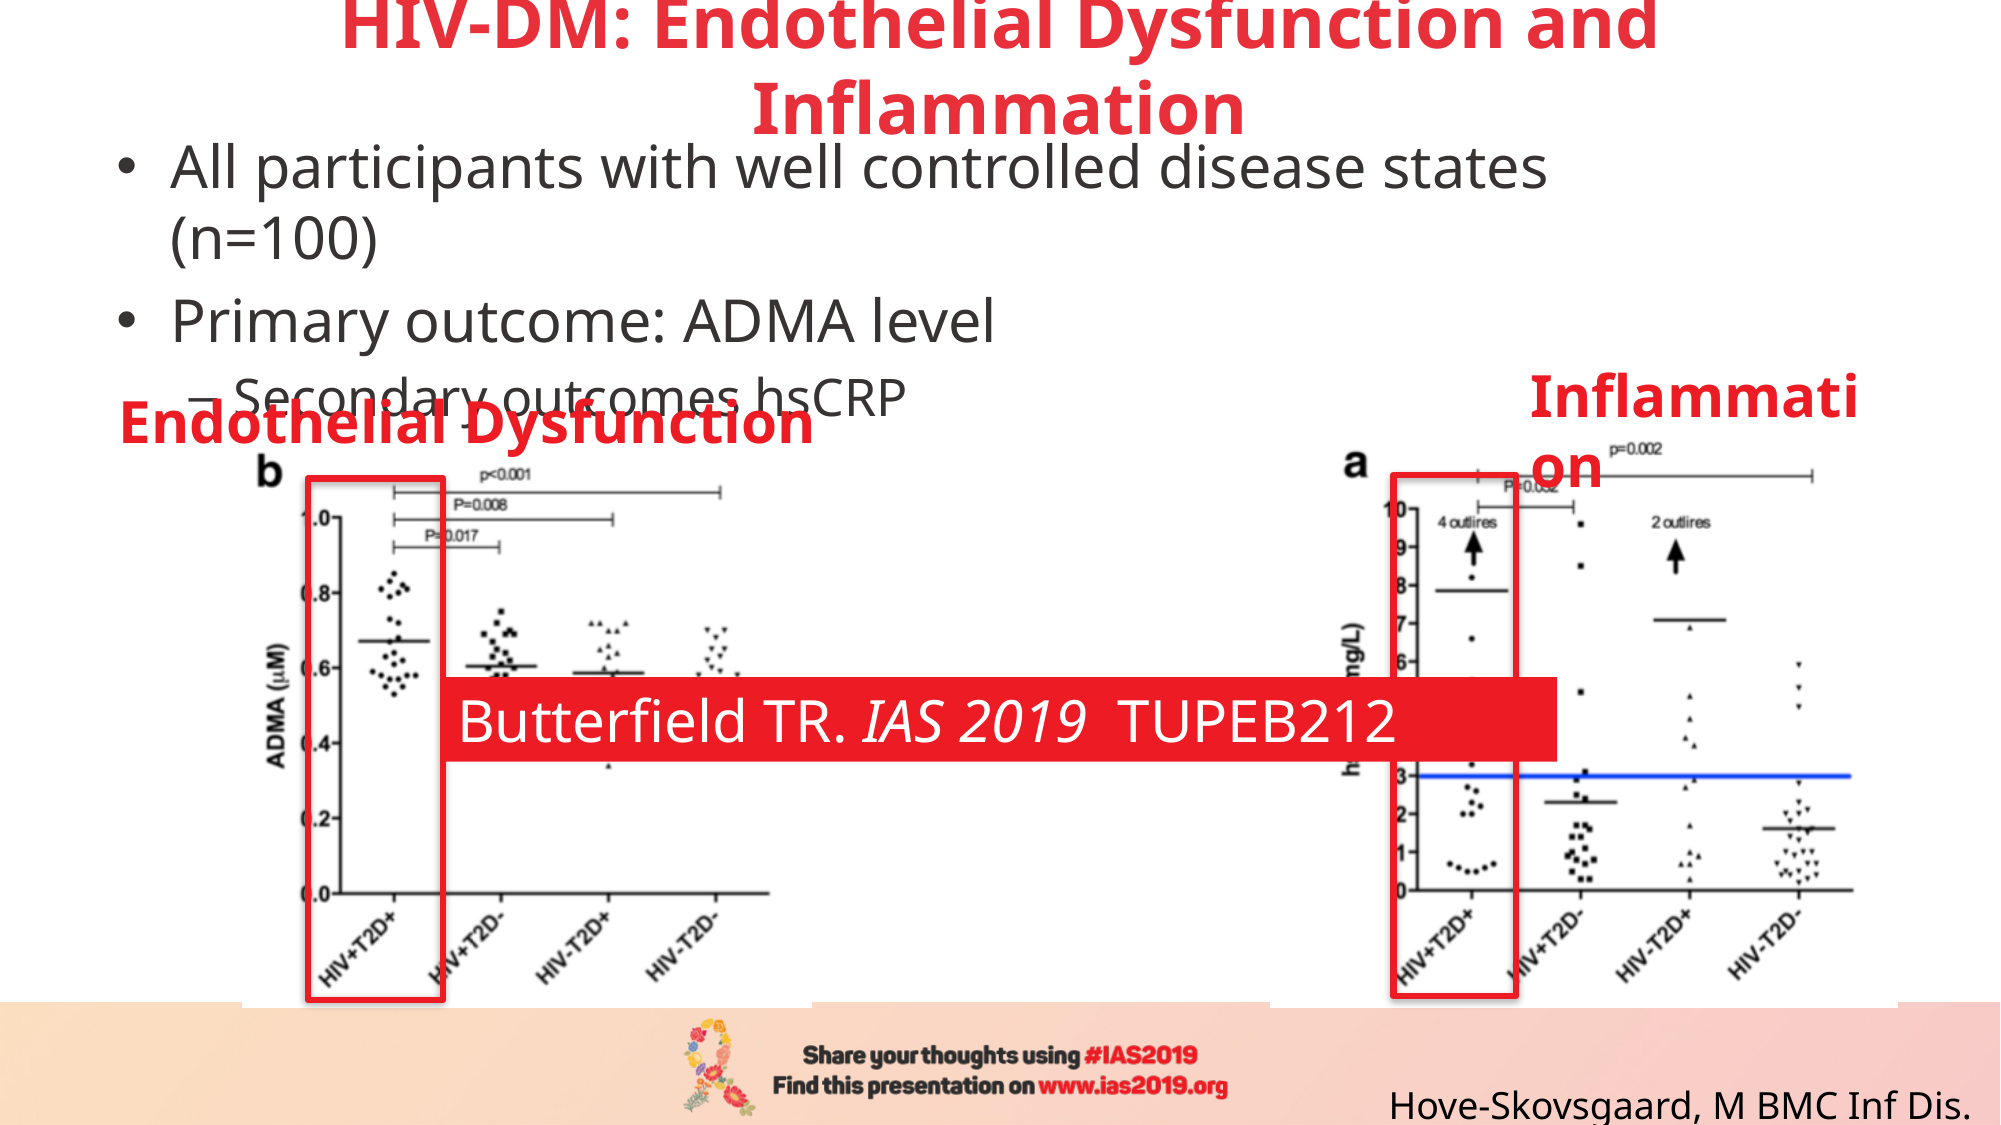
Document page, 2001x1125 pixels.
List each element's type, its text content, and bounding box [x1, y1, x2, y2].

picture [0, 424, 2001, 1125]
title HIV-DM: Endothelial Dysfunction and Inflammation [123, 0, 1877, 157]
text_box Endothelial Dysfunction [69, 377, 865, 462]
text_box Inflammation [1515, 351, 1899, 426]
list All participants with well controlled disease states (n=100) Primary outcome: ADMA level Secondary outcomes hsCRP [101, 121, 1727, 435]
text_box Hove-Skovsgaard, M BMC Inf Dis. 2017 [1283, 1074, 1988, 1125]
text_box Butterfield TR. IAS 2019 TUPEB212 [816, 677, 1265, 762]
